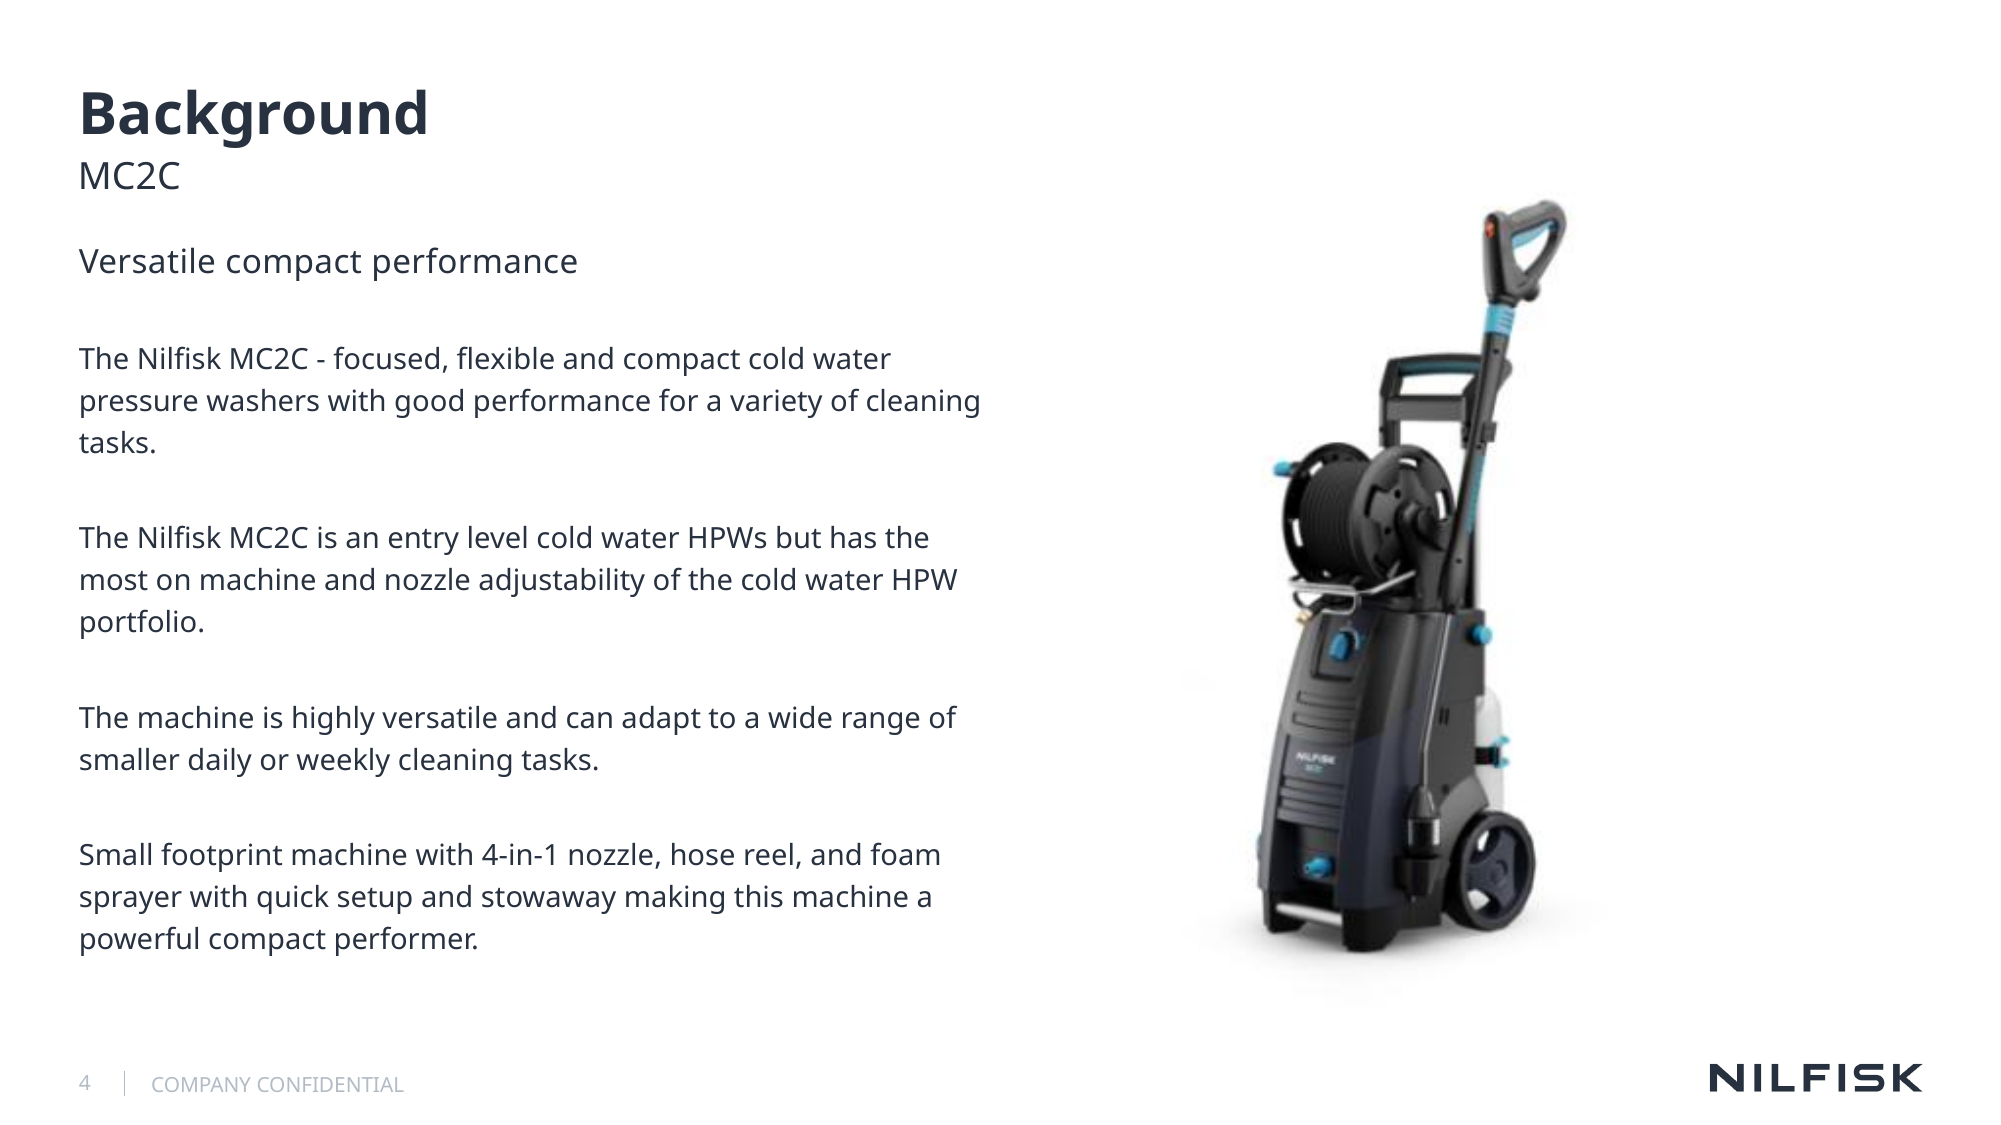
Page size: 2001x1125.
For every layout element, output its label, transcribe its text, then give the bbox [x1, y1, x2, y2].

list MC2C [78, 145, 982, 206]
footer COMPANY CONFIDENTIAL [151, 1071, 494, 1097]
picture [1168, 113, 1675, 1009]
picture [1676, 1030, 1956, 1125]
title Background [78, 81, 982, 145]
slide_number 4 [78, 1071, 123, 1097]
list Versatile compact performance The Nilfisk MC2C - focused, flexible and compact cold water pressure washers with good performance for a variety of cleaning tasks. The Nilfisk MC2C is an entry level cold water HPWs but has the most on machine and nozzle adjustability of the cold water HPW portfolio. The machine is highly versatile and can adapt to a wide range of smaller daily or weekly cleaning tasks. Small footprint machine with 4-in-1 nozzle, hose reel, and foam sprayer with quick setup and stowaway making this machine a powerful compact performer. [78, 231, 982, 1031]
